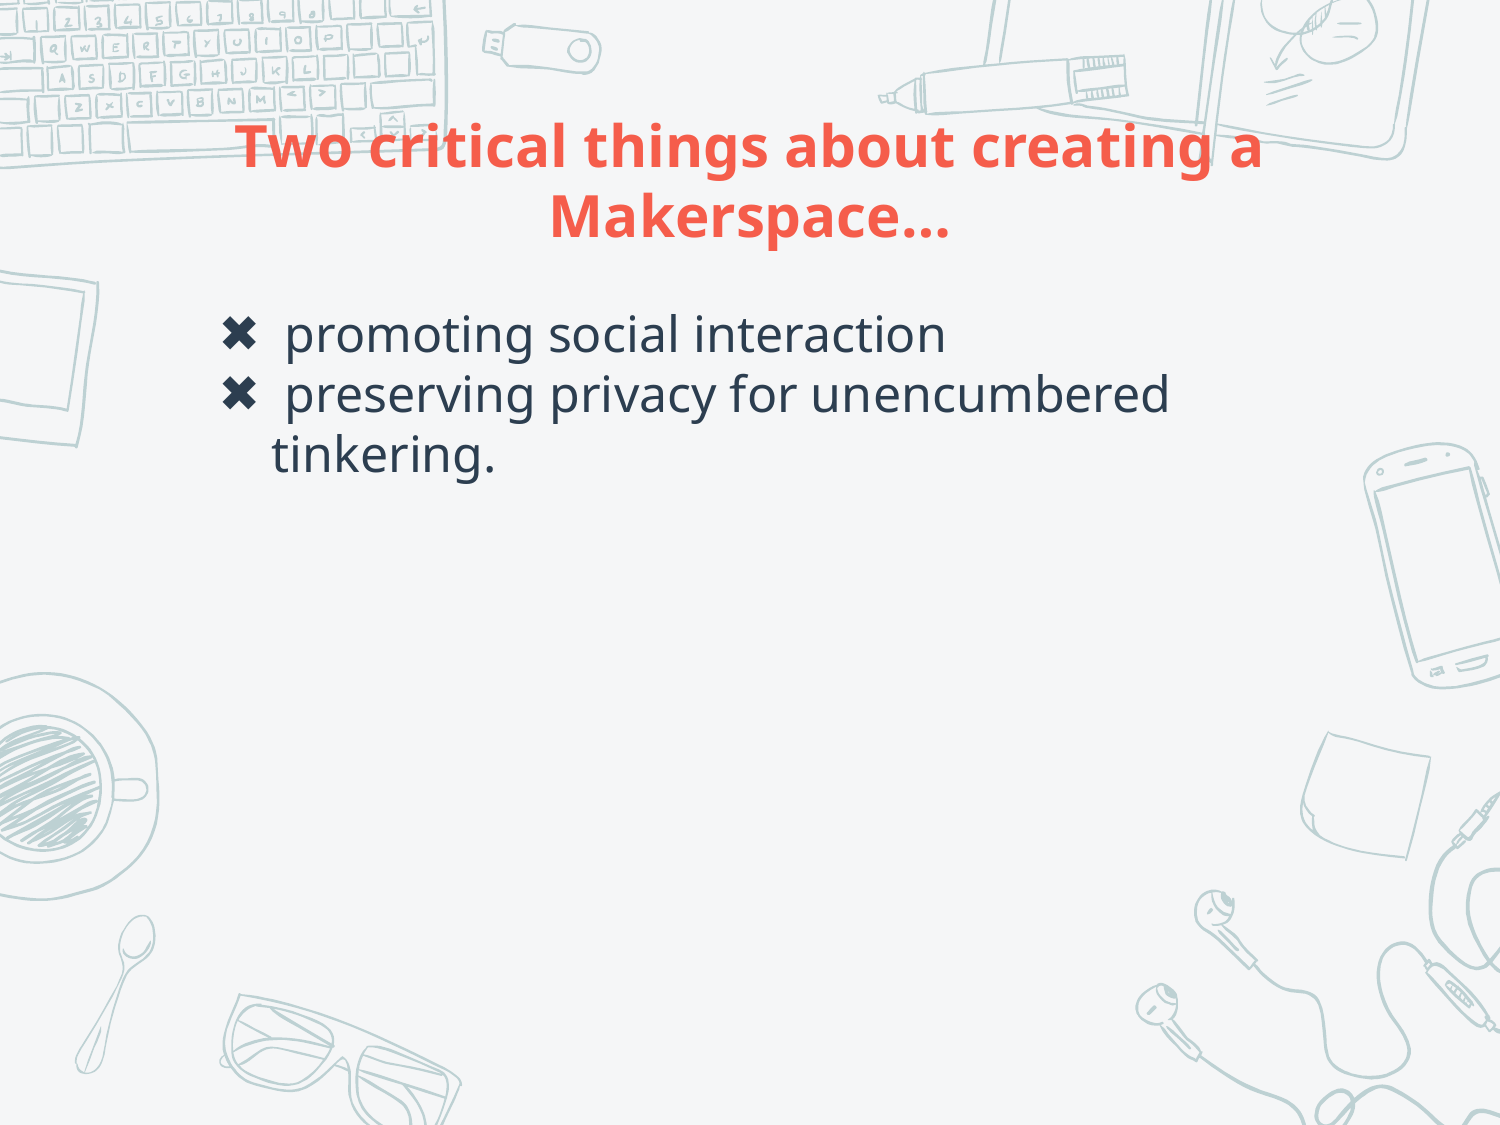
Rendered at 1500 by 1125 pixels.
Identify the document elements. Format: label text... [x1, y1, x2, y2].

list promoting social interaction preserving privacy for unencumbered tinkering. [185, 287, 1315, 1053]
title Two critical things about creating a Makerspace… [185, 136, 1315, 264]
